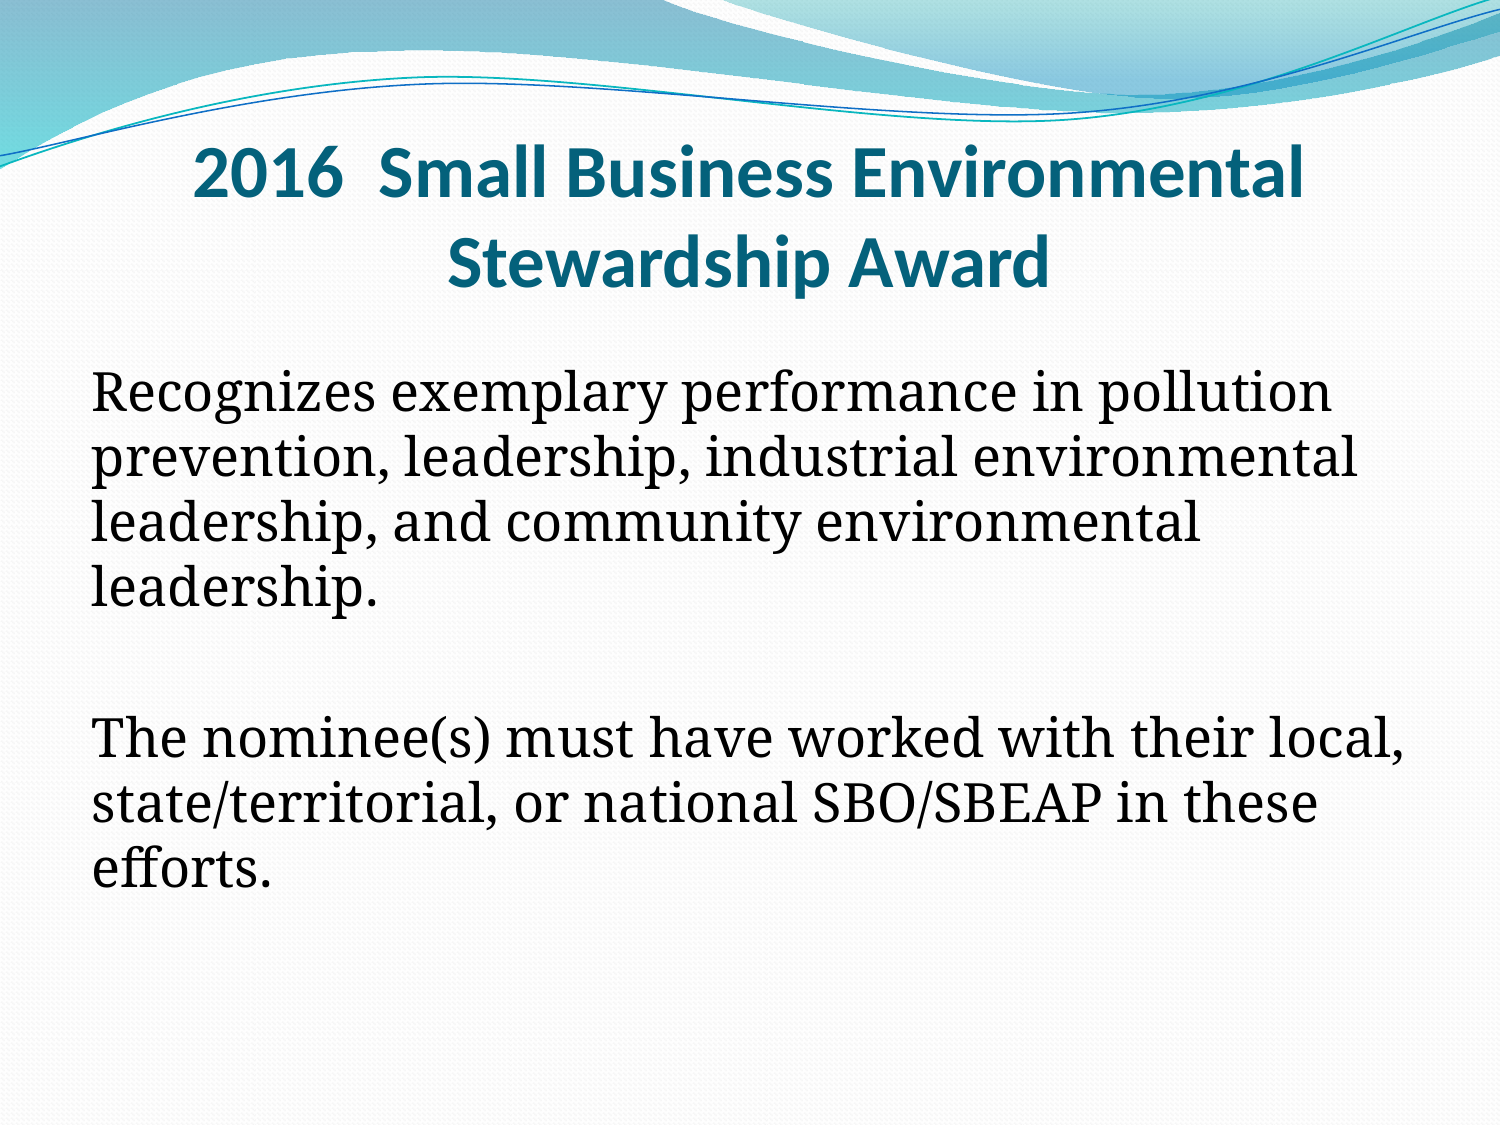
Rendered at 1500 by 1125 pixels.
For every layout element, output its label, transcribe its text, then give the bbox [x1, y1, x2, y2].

title 2016 Small Business Environmental Stewardship Award [75, 115, 1425, 303]
list Recognizes exemplary performance in pollution prevention, leadership, industrial environmental leadership, and community environmental leadership. The nominee(s) must have worked with their local, state/territorial, or national SBO/SBEAP in these efforts. [62, 350, 1438, 1005]
